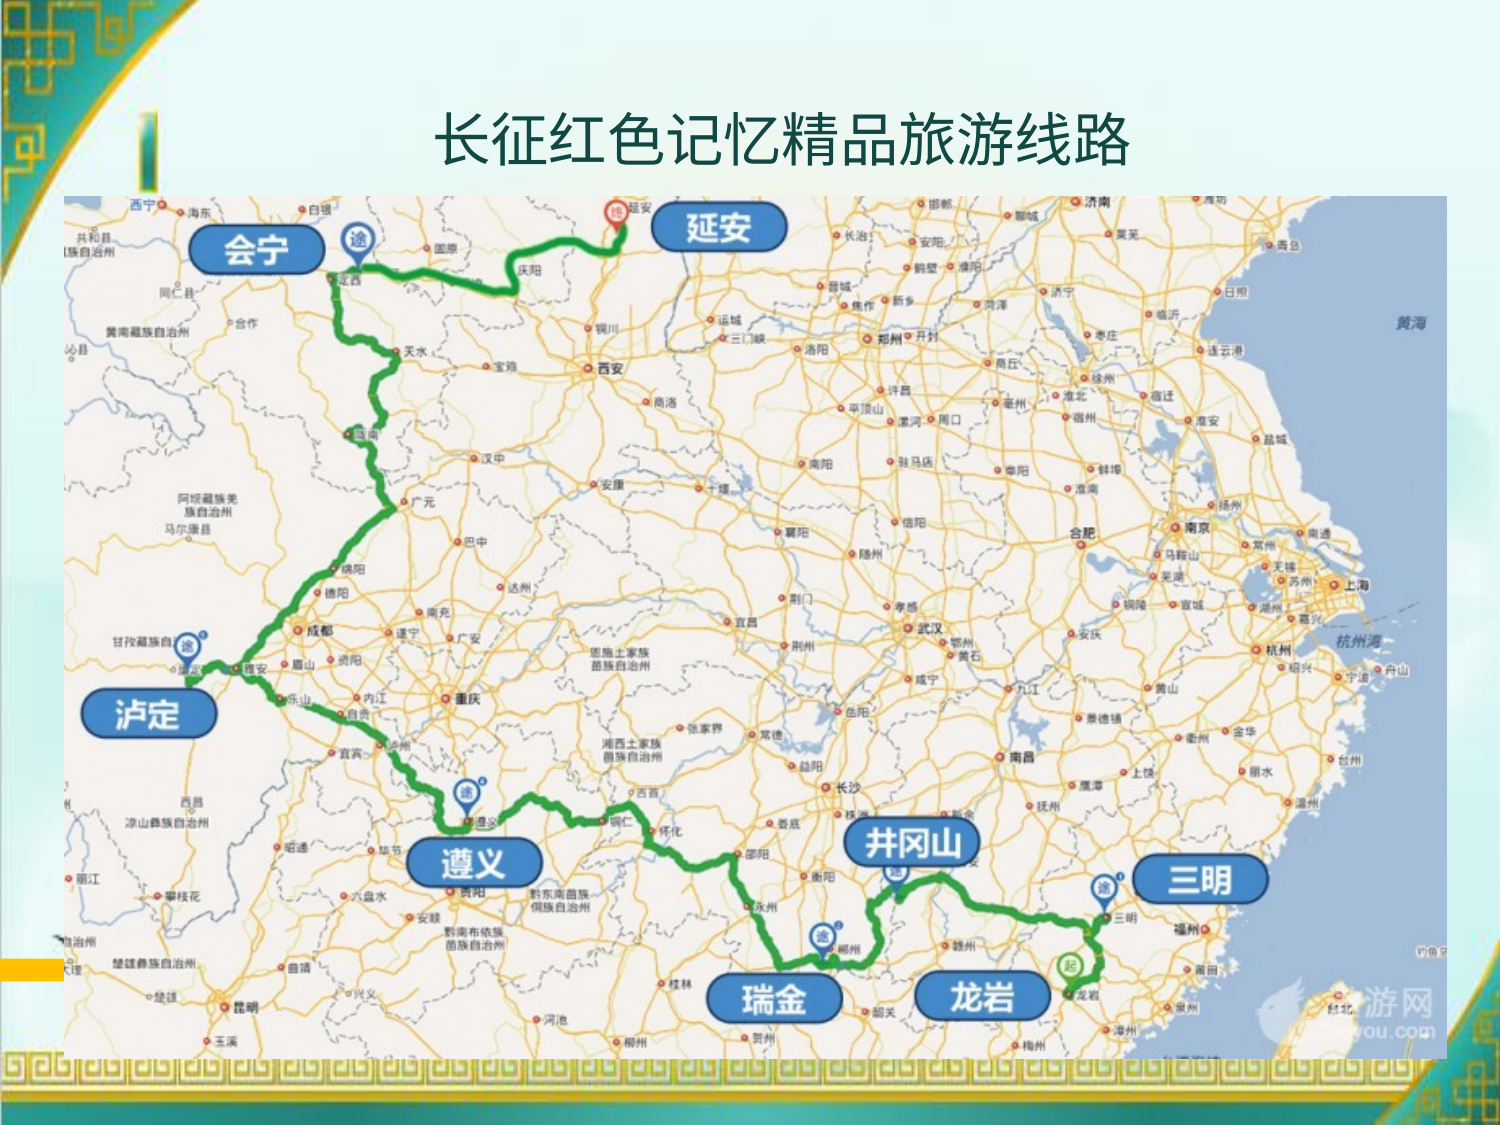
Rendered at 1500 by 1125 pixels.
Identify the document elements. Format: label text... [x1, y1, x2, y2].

title 长征红色记忆精品旅游线路 [171, 66, 1393, 196]
picture [0, 0, 1500, 1125]
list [64, 196, 1447, 1059]
